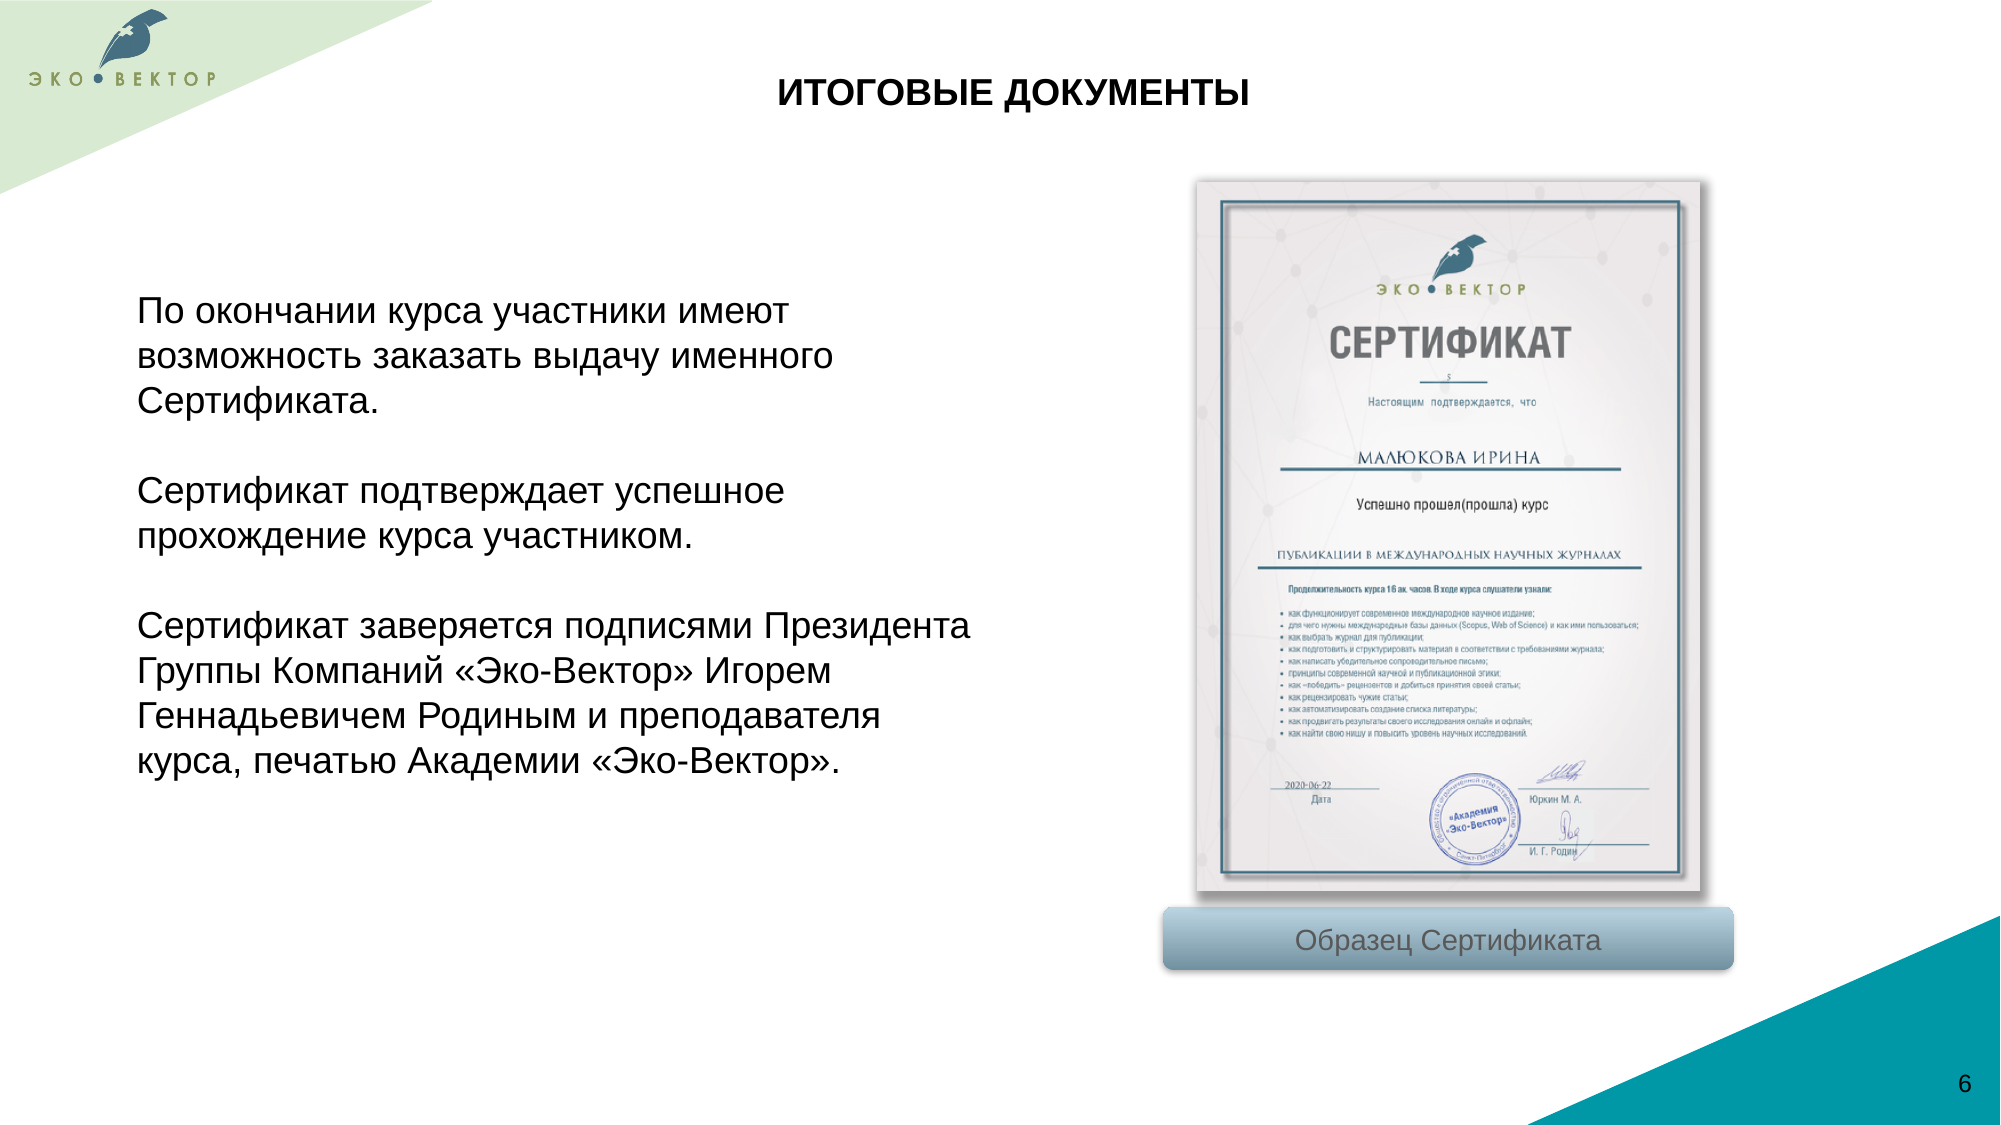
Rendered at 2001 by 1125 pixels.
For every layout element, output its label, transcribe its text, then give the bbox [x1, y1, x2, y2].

picture [1197, 182, 1700, 891]
text_box [1528, 916, 2000, 1125]
text_box Образец Сертификата [1163, 906, 1734, 970]
picture [29, 9, 215, 86]
text_box По окончании курса участники имеют возможность заказать выдачу именного Сертификата. Сертификат подтверждает успешное прохождение курса участником. Сертификат заверяется подписями Президента Группы Компаний «Эко-Вектор» Игорем Геннадьевичем Родиным и преподавателя курса, печатью Академии «Эко-Вектор». [122, 278, 1000, 789]
text_box 6 [1943, 1059, 1988, 1105]
text_box [0, 1, 432, 194]
text_box ИТОГОВЫЕ ДОКУМЕНТЫ [762, 60, 1266, 120]
